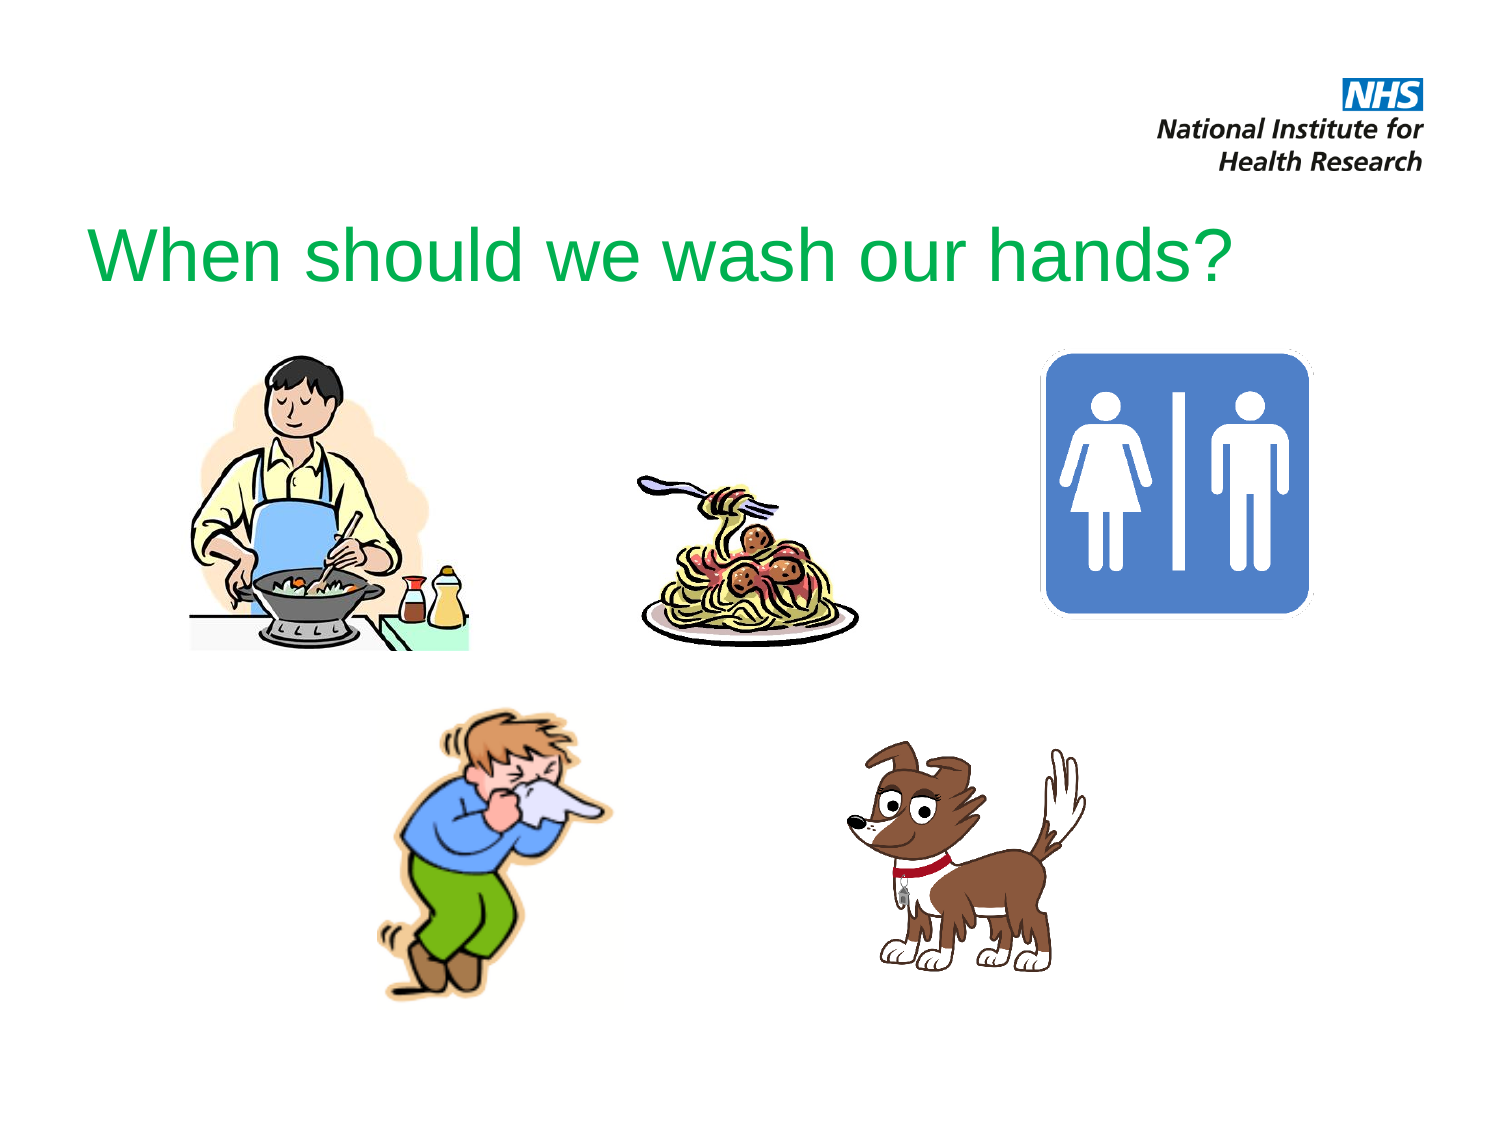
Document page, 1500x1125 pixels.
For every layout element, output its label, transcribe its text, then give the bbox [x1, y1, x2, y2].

picture [1157, 78, 1424, 171]
picture [1038, 344, 1317, 623]
picture [637, 473, 863, 651]
title When should we wash our hands? [72, 157, 1423, 346]
picture [846, 741, 1086, 973]
picture [180, 355, 477, 651]
picture [377, 703, 624, 1011]
